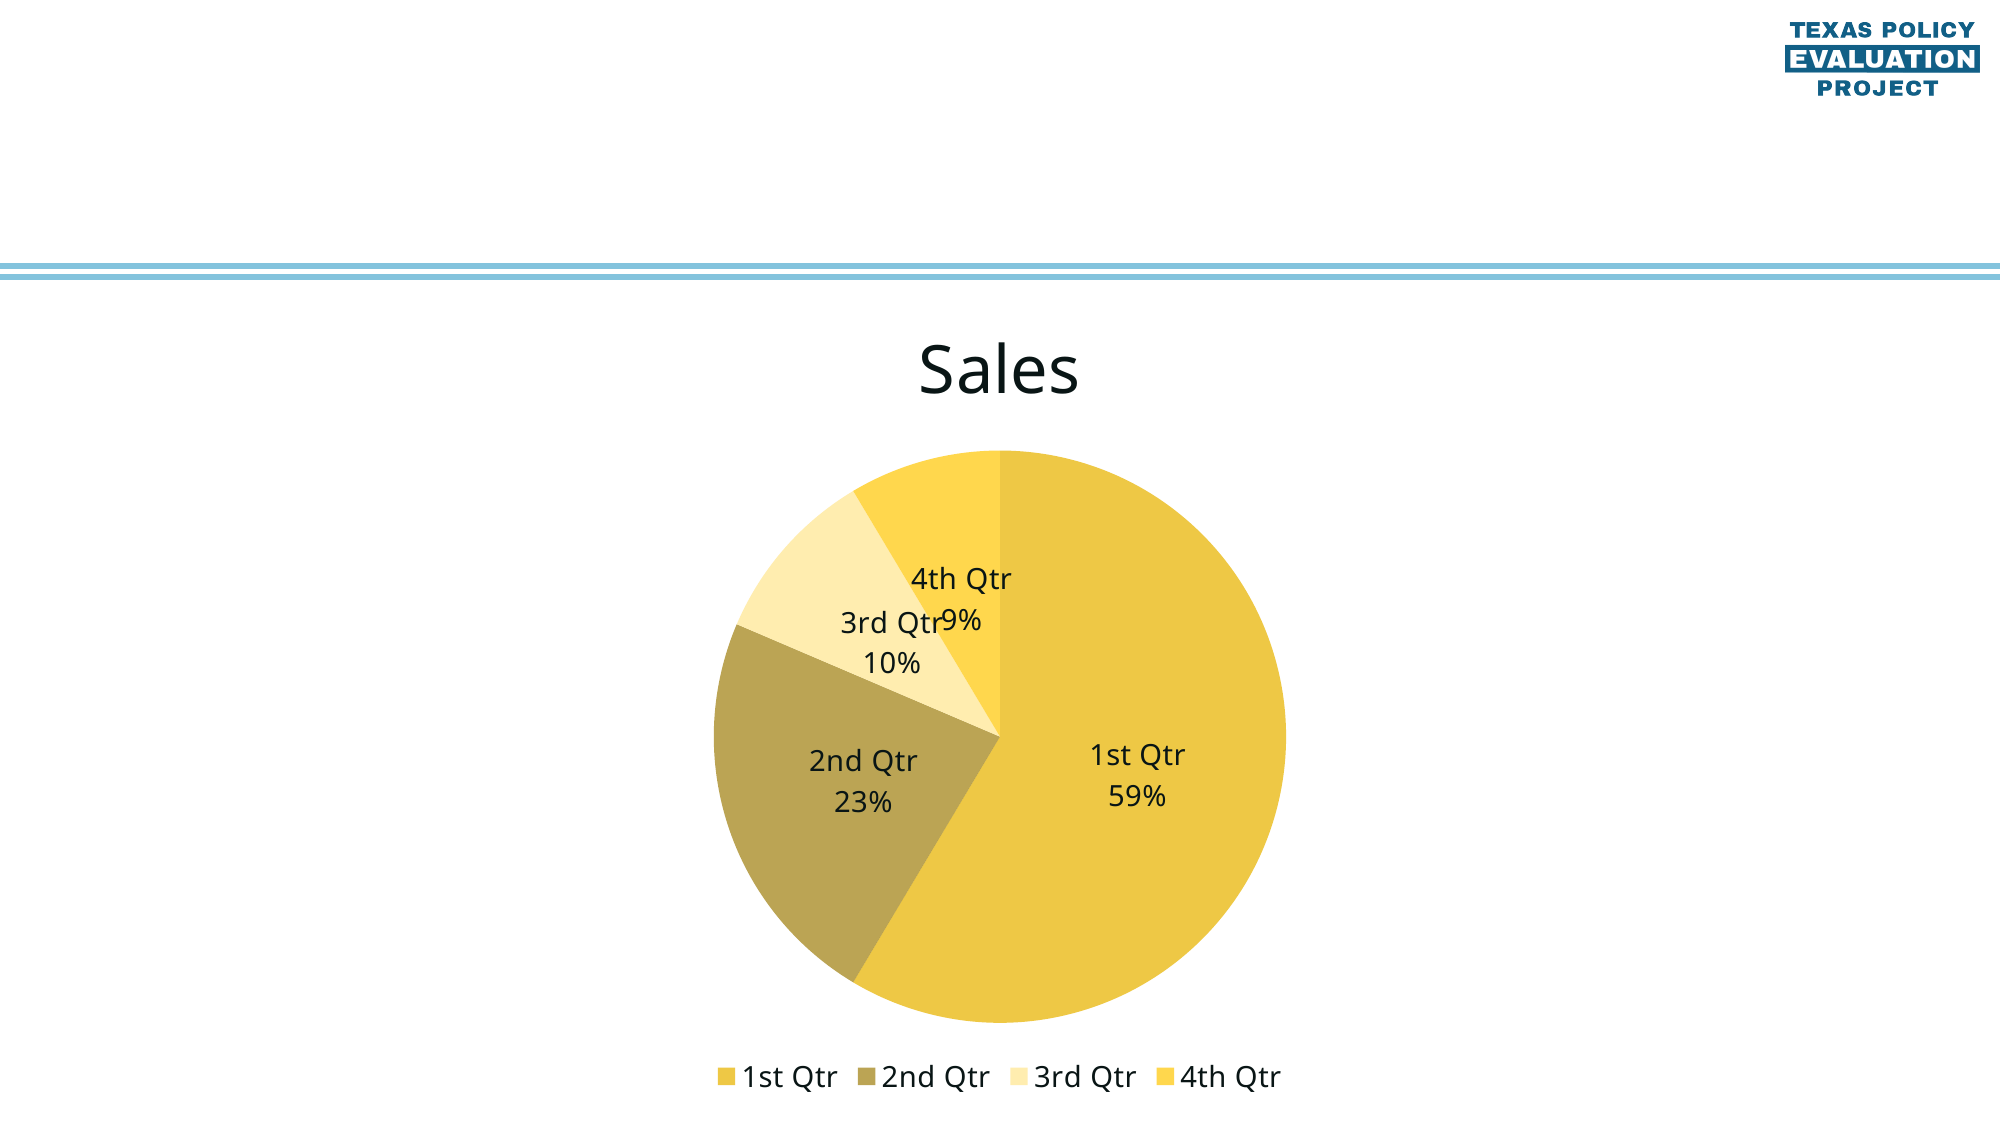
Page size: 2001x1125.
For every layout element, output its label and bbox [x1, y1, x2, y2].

picture [1785, 22, 1980, 96]
chart [479, 277, 1521, 1103]
